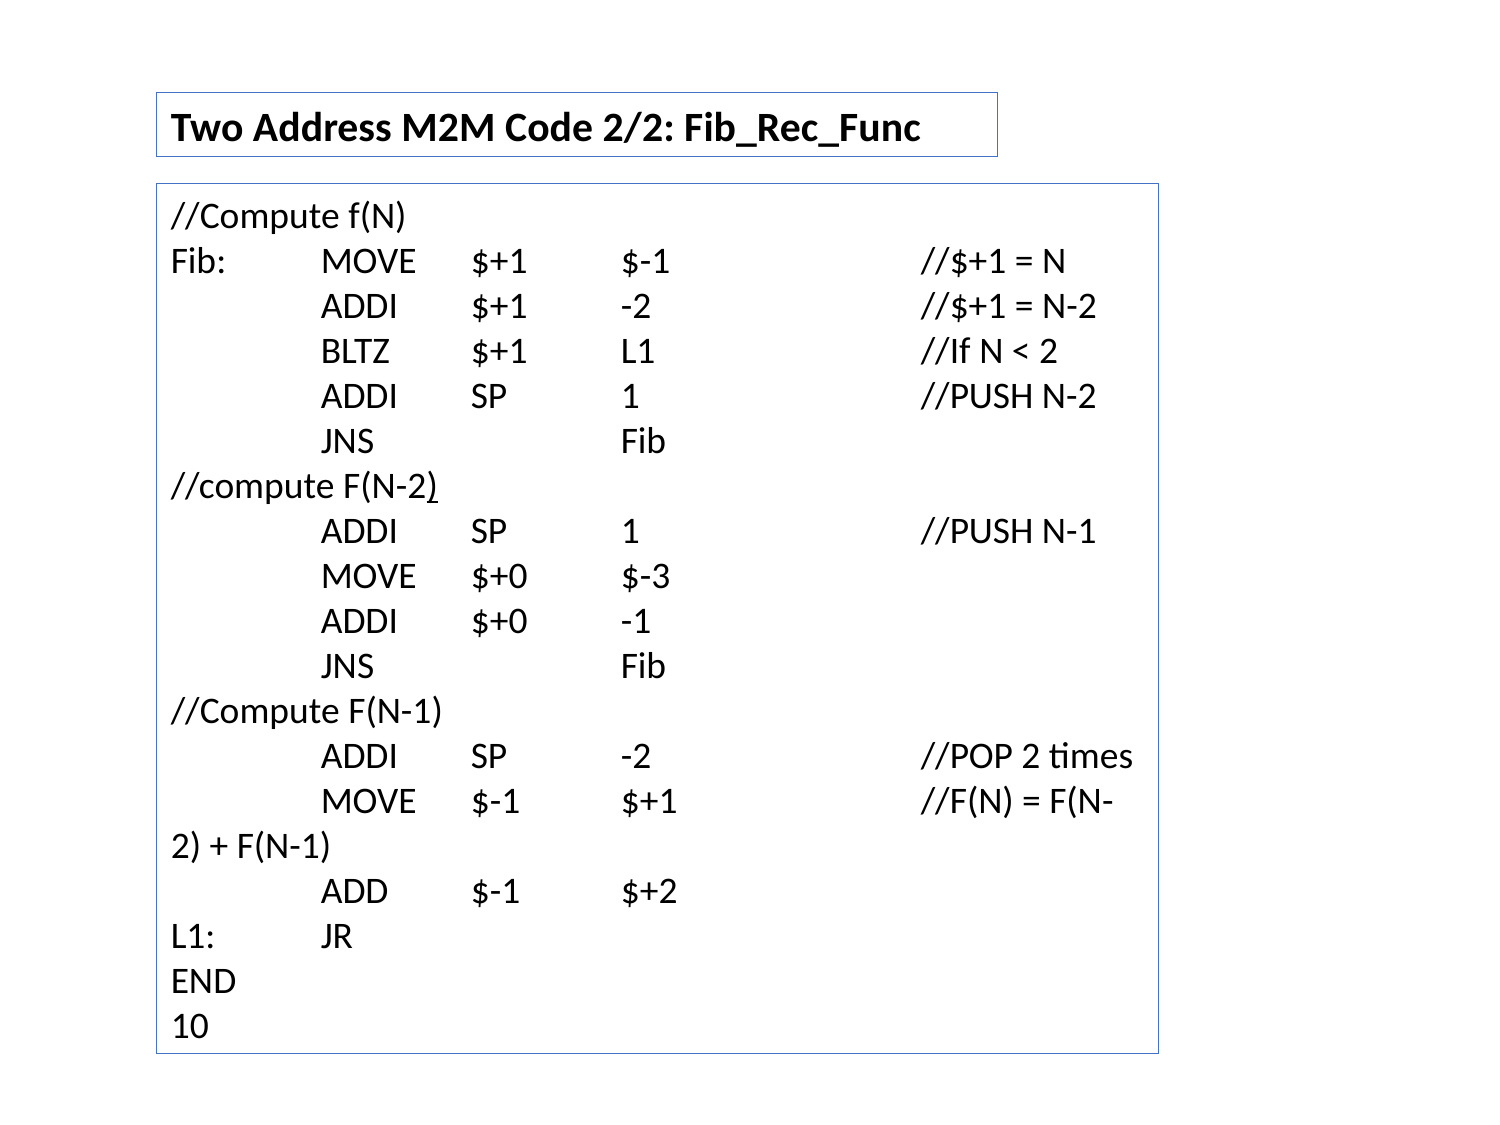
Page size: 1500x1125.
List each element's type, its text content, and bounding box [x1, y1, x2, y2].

text_box Two Address M2M Code 2/2: Fib_Rec_Func [156, 92, 998, 157]
text_box //Compute f(N) Fib: MOVE $+1 $-1 //$+1 = N ADDI $+1 -2 //$+1 = N-2 BLTZ $+1 L1 //If N < 2 ADDI SP 1 //PUSH N-2 JNS Fib //compute F(N-2) ADDI SP 1 //PUSH N-1 MOVE $+0 $-3 ADDI $+0 -1 JNS Fib //Compute F(N-1) ADDI SP -2 //POP 2 times MOVE $-1 $+1 //F(N) = F(N-2) + F(N-1) ADD $-1 $+2 L1: JR END 10 [156, 183, 1159, 1054]
